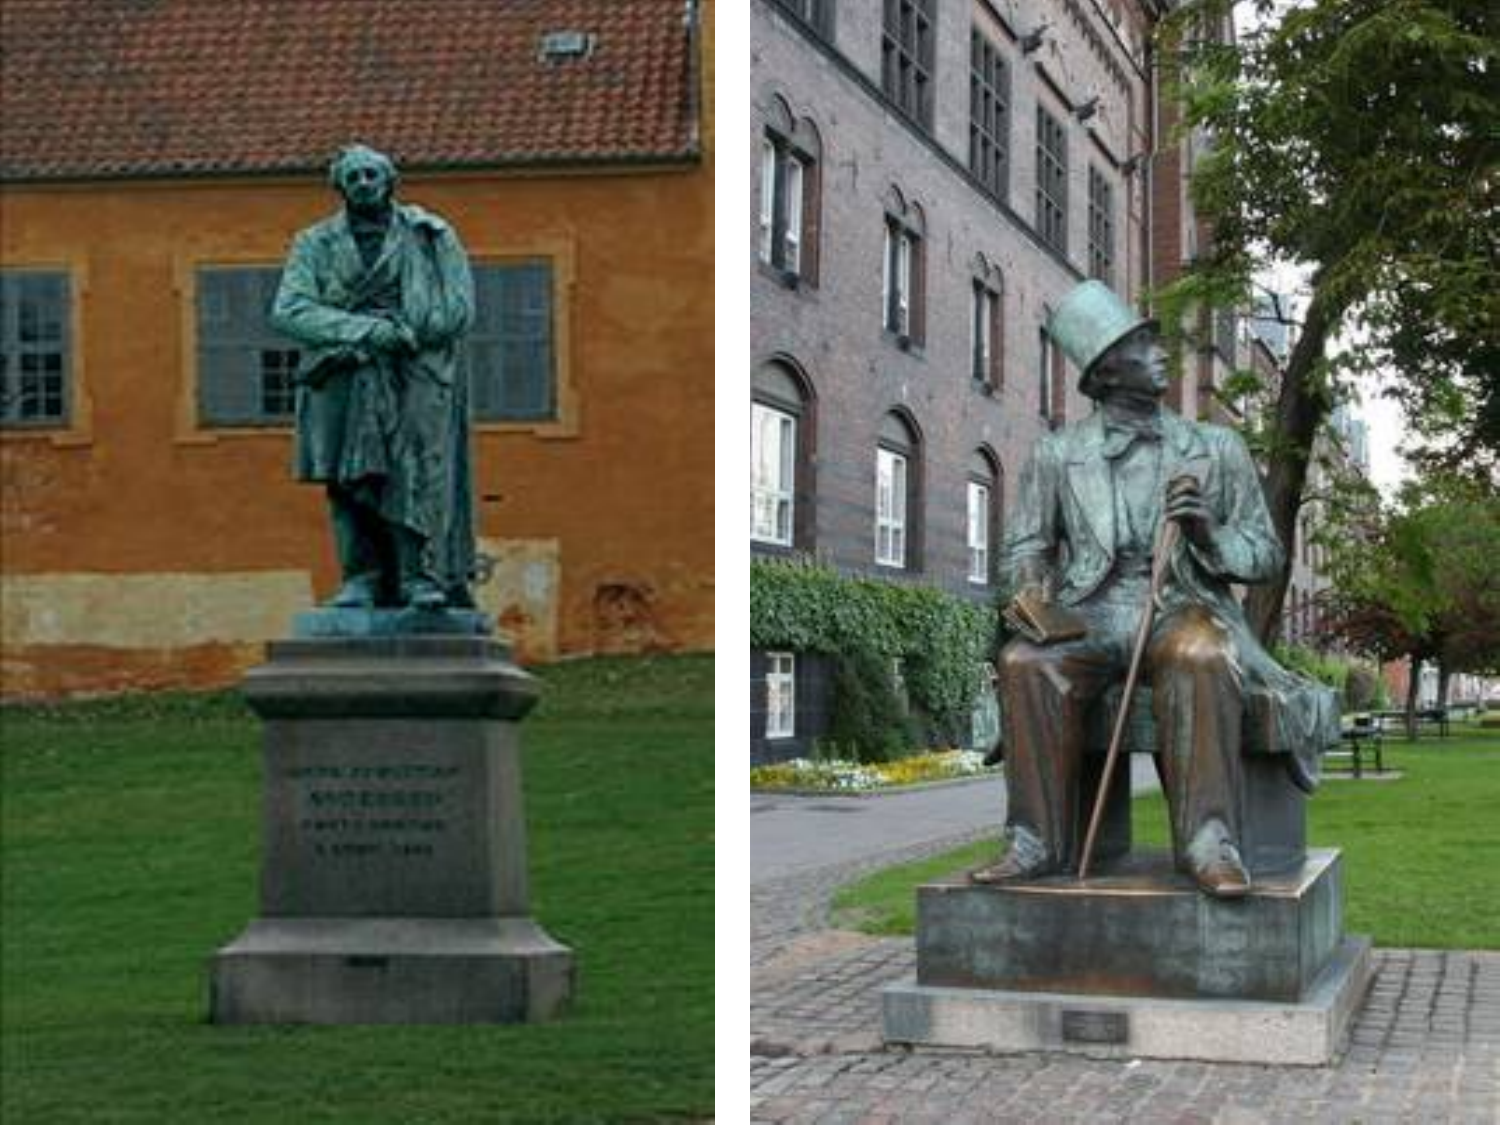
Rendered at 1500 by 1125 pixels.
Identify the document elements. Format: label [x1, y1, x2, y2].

list [0, 0, 716, 1125]
picture [749, 0, 1500, 1125]
